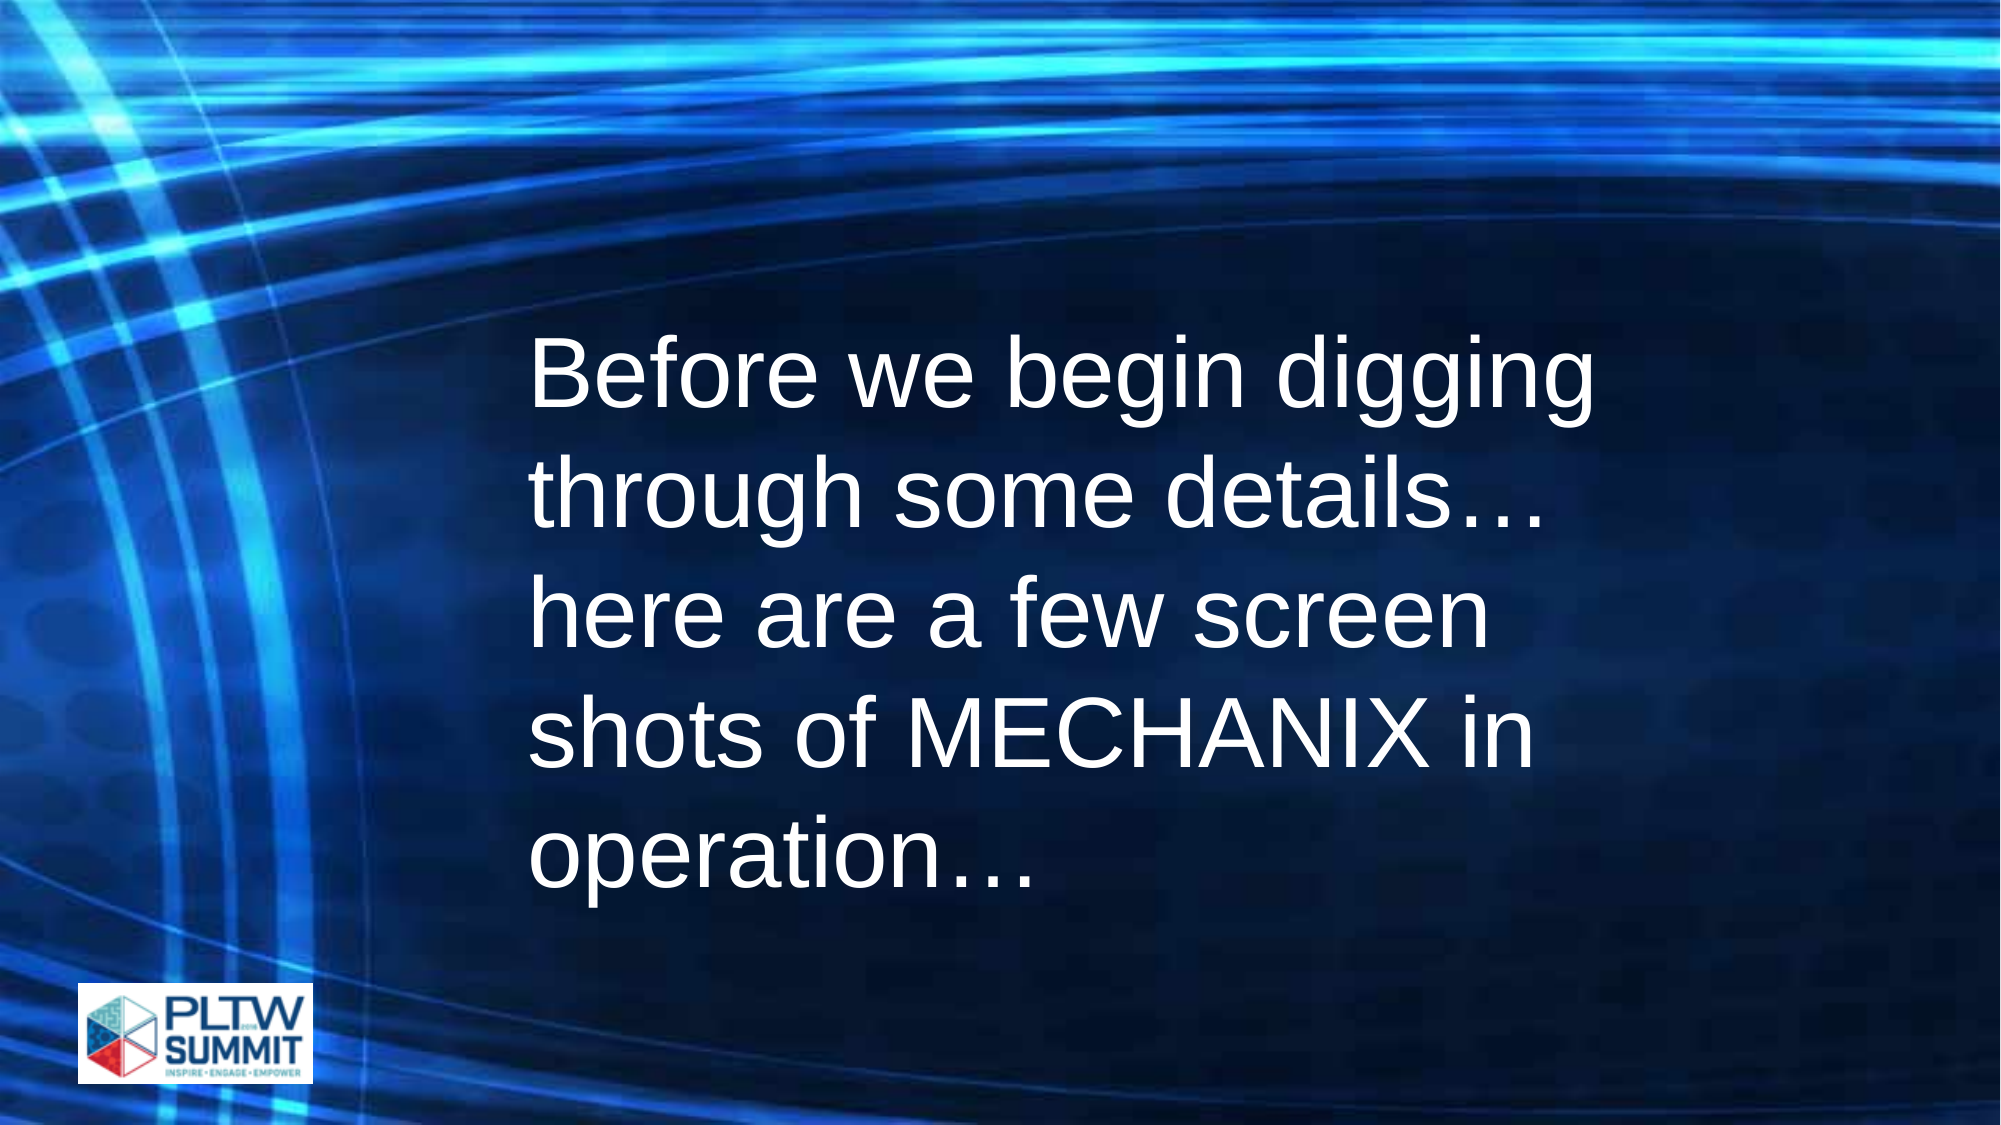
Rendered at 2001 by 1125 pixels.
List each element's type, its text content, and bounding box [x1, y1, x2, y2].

text_box Before we begin digging through some details… here are a few screen shots of MECHANIX in operation… [512, 299, 1688, 915]
picture [0, 0, 2001, 1125]
